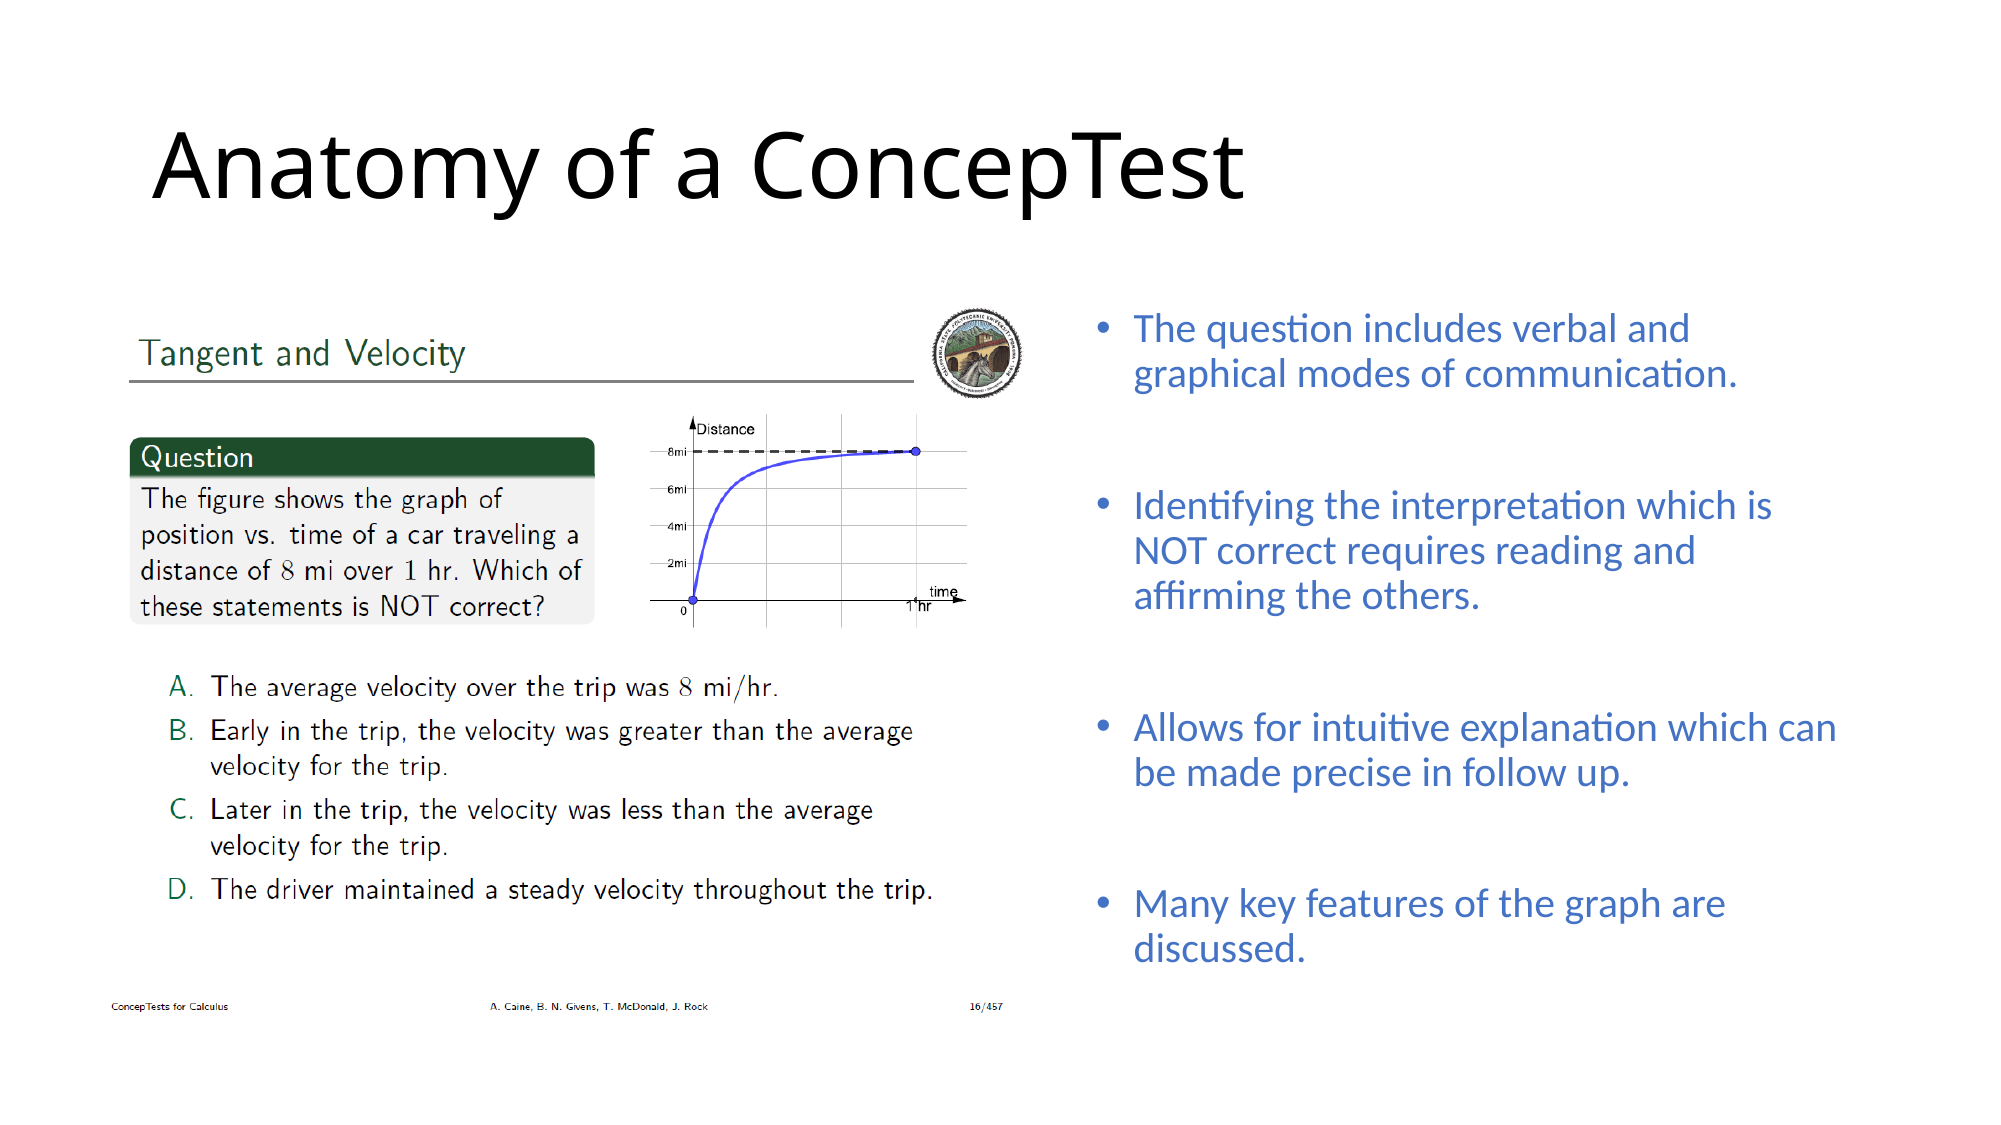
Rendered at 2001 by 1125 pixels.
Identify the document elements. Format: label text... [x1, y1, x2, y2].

list The question includes verbal and graphical modes of communication. Identifying the interpretation which is NOT correct requires reading and affirming the others. Allows for intuitive explanation which can be made precise in follow up. Many key features of the graph are discussed. [1080, 299, 1863, 1014]
title Anatomy of a ConcepTest [137, 59, 1863, 278]
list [77, 299, 1030, 1014]
